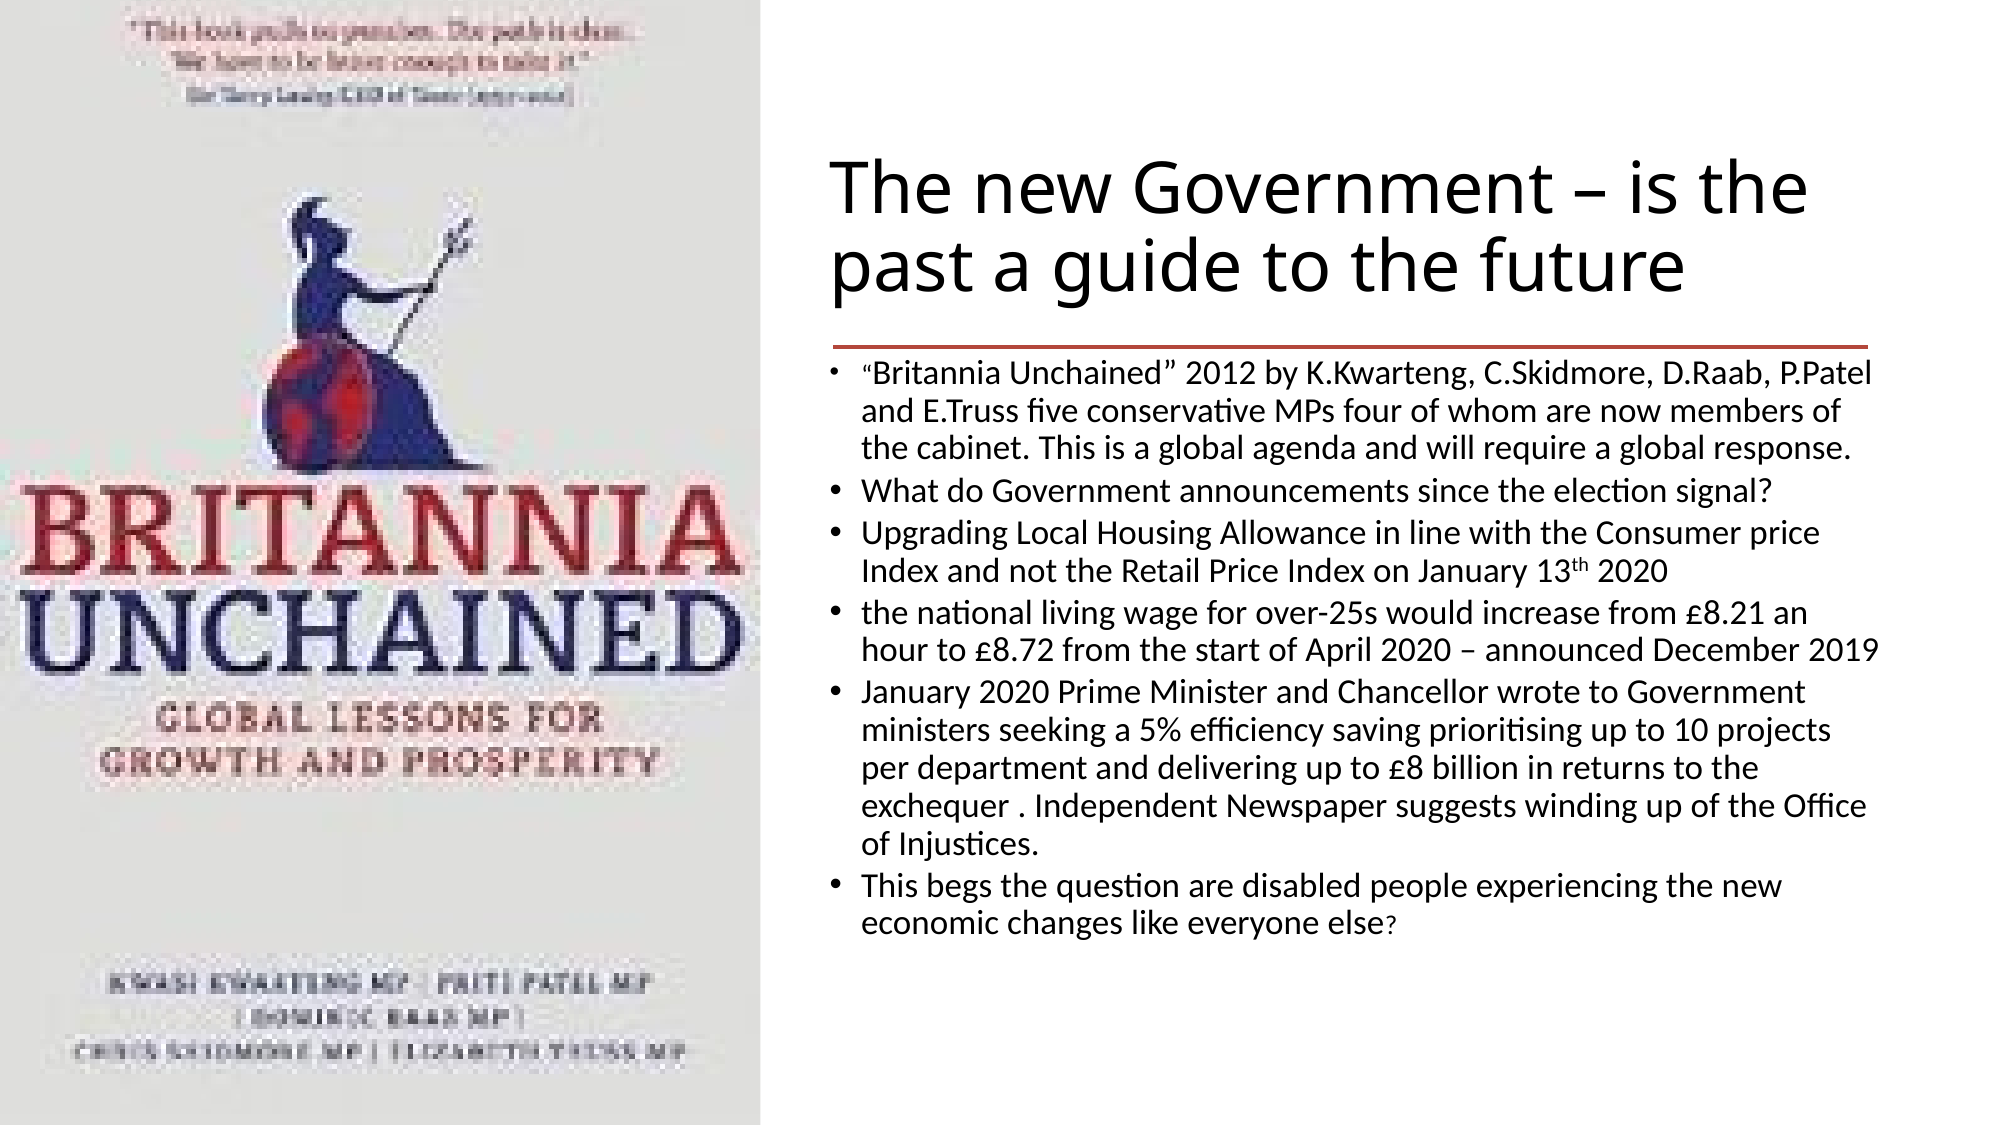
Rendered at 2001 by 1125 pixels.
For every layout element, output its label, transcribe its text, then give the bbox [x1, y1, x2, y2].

picture [0, 0, 761, 1125]
title The new Government – is the past a guide to the future [814, 103, 1895, 315]
list “Britannia Unchained” 2012 by K.Kwarteng, C.Skidmore, D.Raab, P.Patel and E.Truss five conservative MPs four of whom are now members of the cabinet. This is a global agenda and will require a global response. What do Government announcements since the election signal? Upgrading Local Housing Allowance in line with the Consumer price Index and not the Retail Price Index on January 13th 2020 the national living wage for over-25s would increase from £8.21 an hour to £8.72 from the start of April 2020 – announced December 2019 January 2020 Prime Minister and Chancellor wrote to Government ministers seeking a 5% efficiency saving prioritising up to 10 projects per department and delivering up to £8 billion in returns to the exchequer . Independent Newspaper suggests winding up of the Office of Injustices. This begs the question are disabled people experiencing the new economic changes like everyone else? [814, 346, 1895, 1021]
